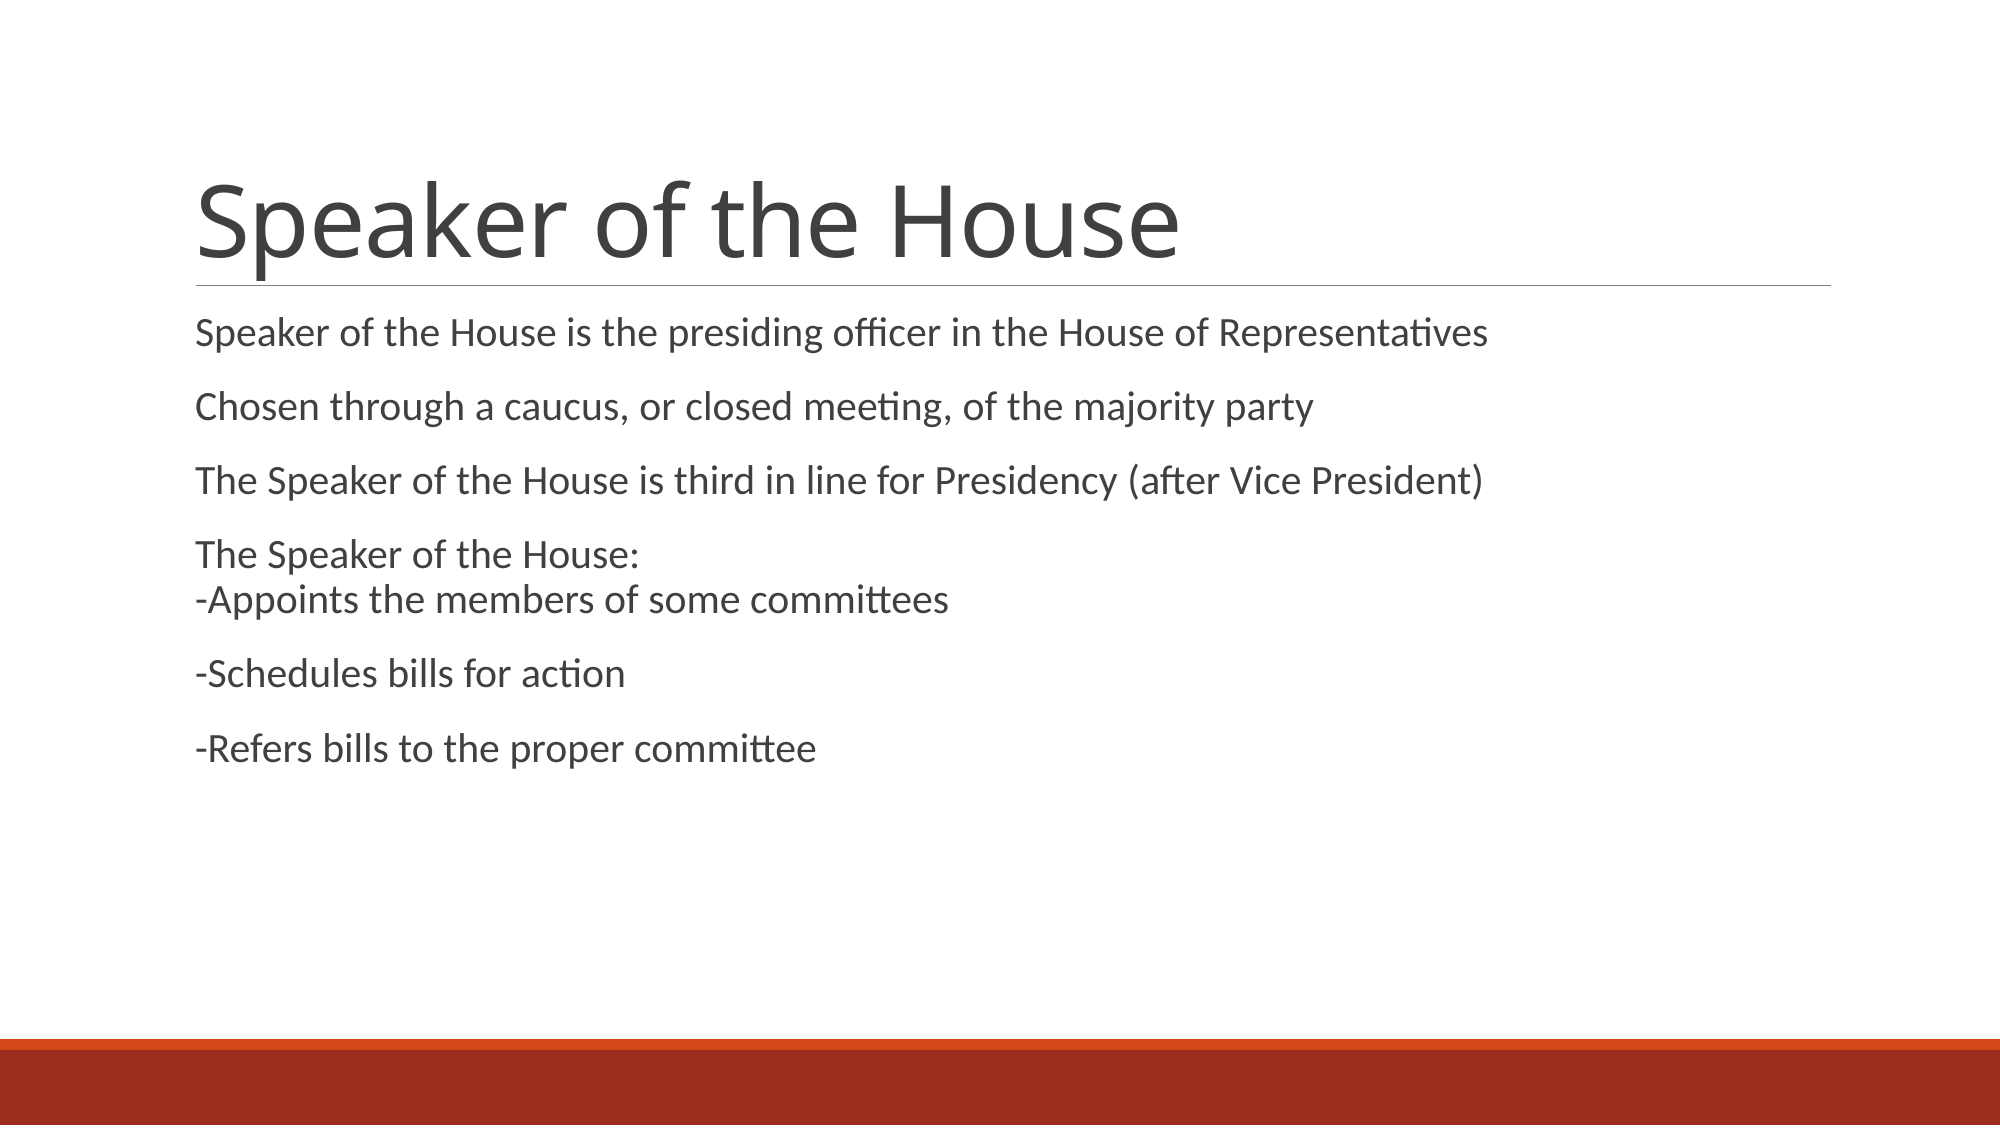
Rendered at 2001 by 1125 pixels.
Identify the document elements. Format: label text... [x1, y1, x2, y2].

list Speaker of the House is the presiding officer in the House of Representatives Chosen through a caucus, or closed meeting, of the majority party The Speaker of the House is third in line for Presidency (after Vice President) The Speaker of the House: -Appoints the members of some committees -Schedules bills for action -Refers bills to the proper committee [180, 302, 1830, 963]
title Speaker of the House [180, 47, 1830, 285]
